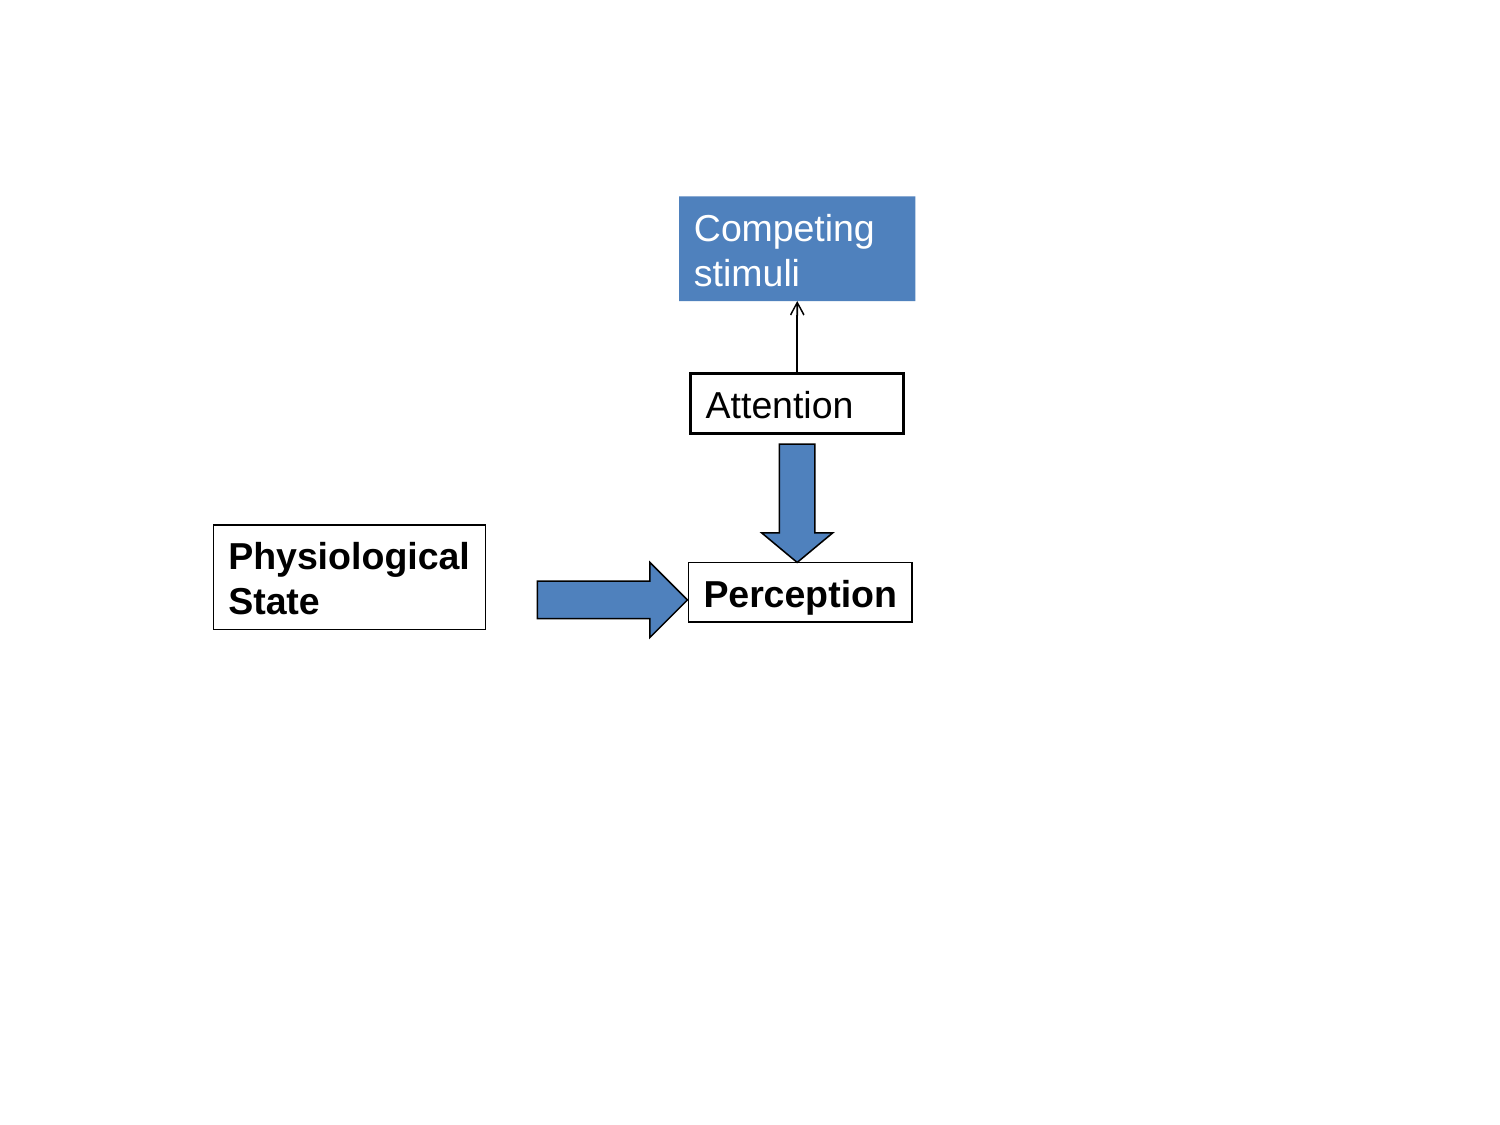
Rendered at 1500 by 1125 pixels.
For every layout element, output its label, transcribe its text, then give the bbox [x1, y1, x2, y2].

text_box [761, 444, 833, 563]
text_box Attention [690, 373, 904, 434]
text_box [537, 562, 688, 638]
text_box Competing stimuli [679, 196, 916, 302]
text_box Perception [688, 562, 913, 623]
text_box Physiological State [213, 524, 486, 630]
